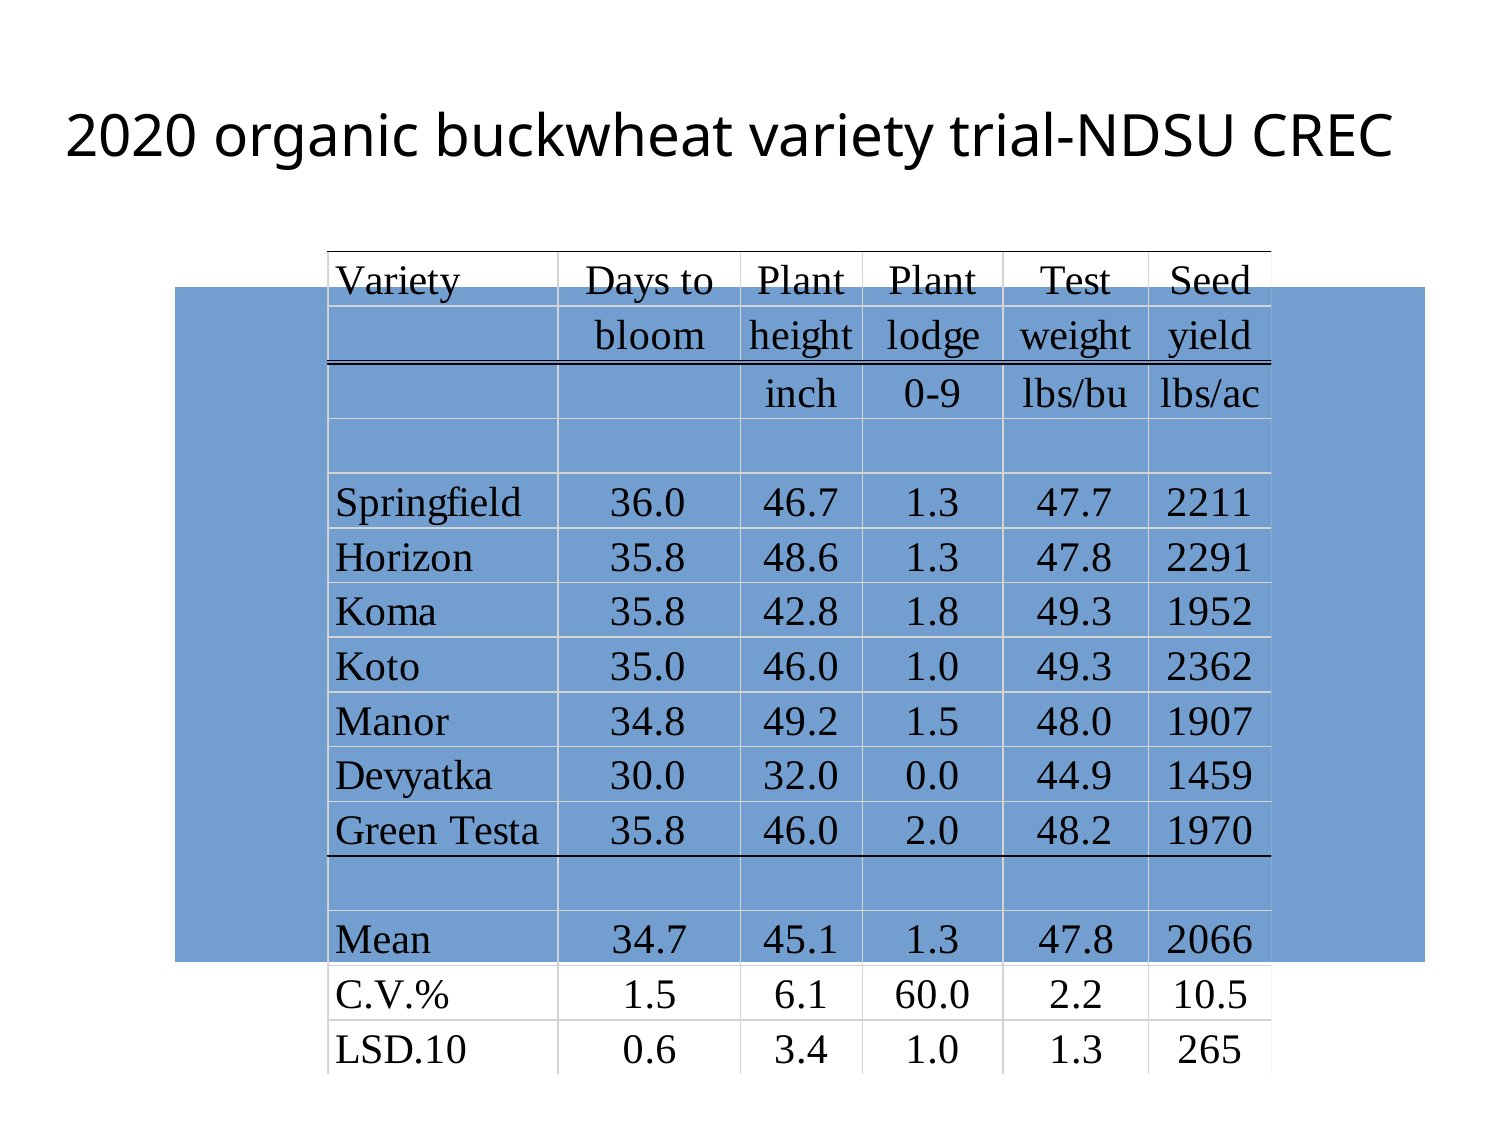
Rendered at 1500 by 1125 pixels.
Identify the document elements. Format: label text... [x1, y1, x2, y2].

title 2020 organic buckwheat variety trial-NDSU CREC [50, 24, 1500, 250]
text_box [327, 250, 1273, 1076]
